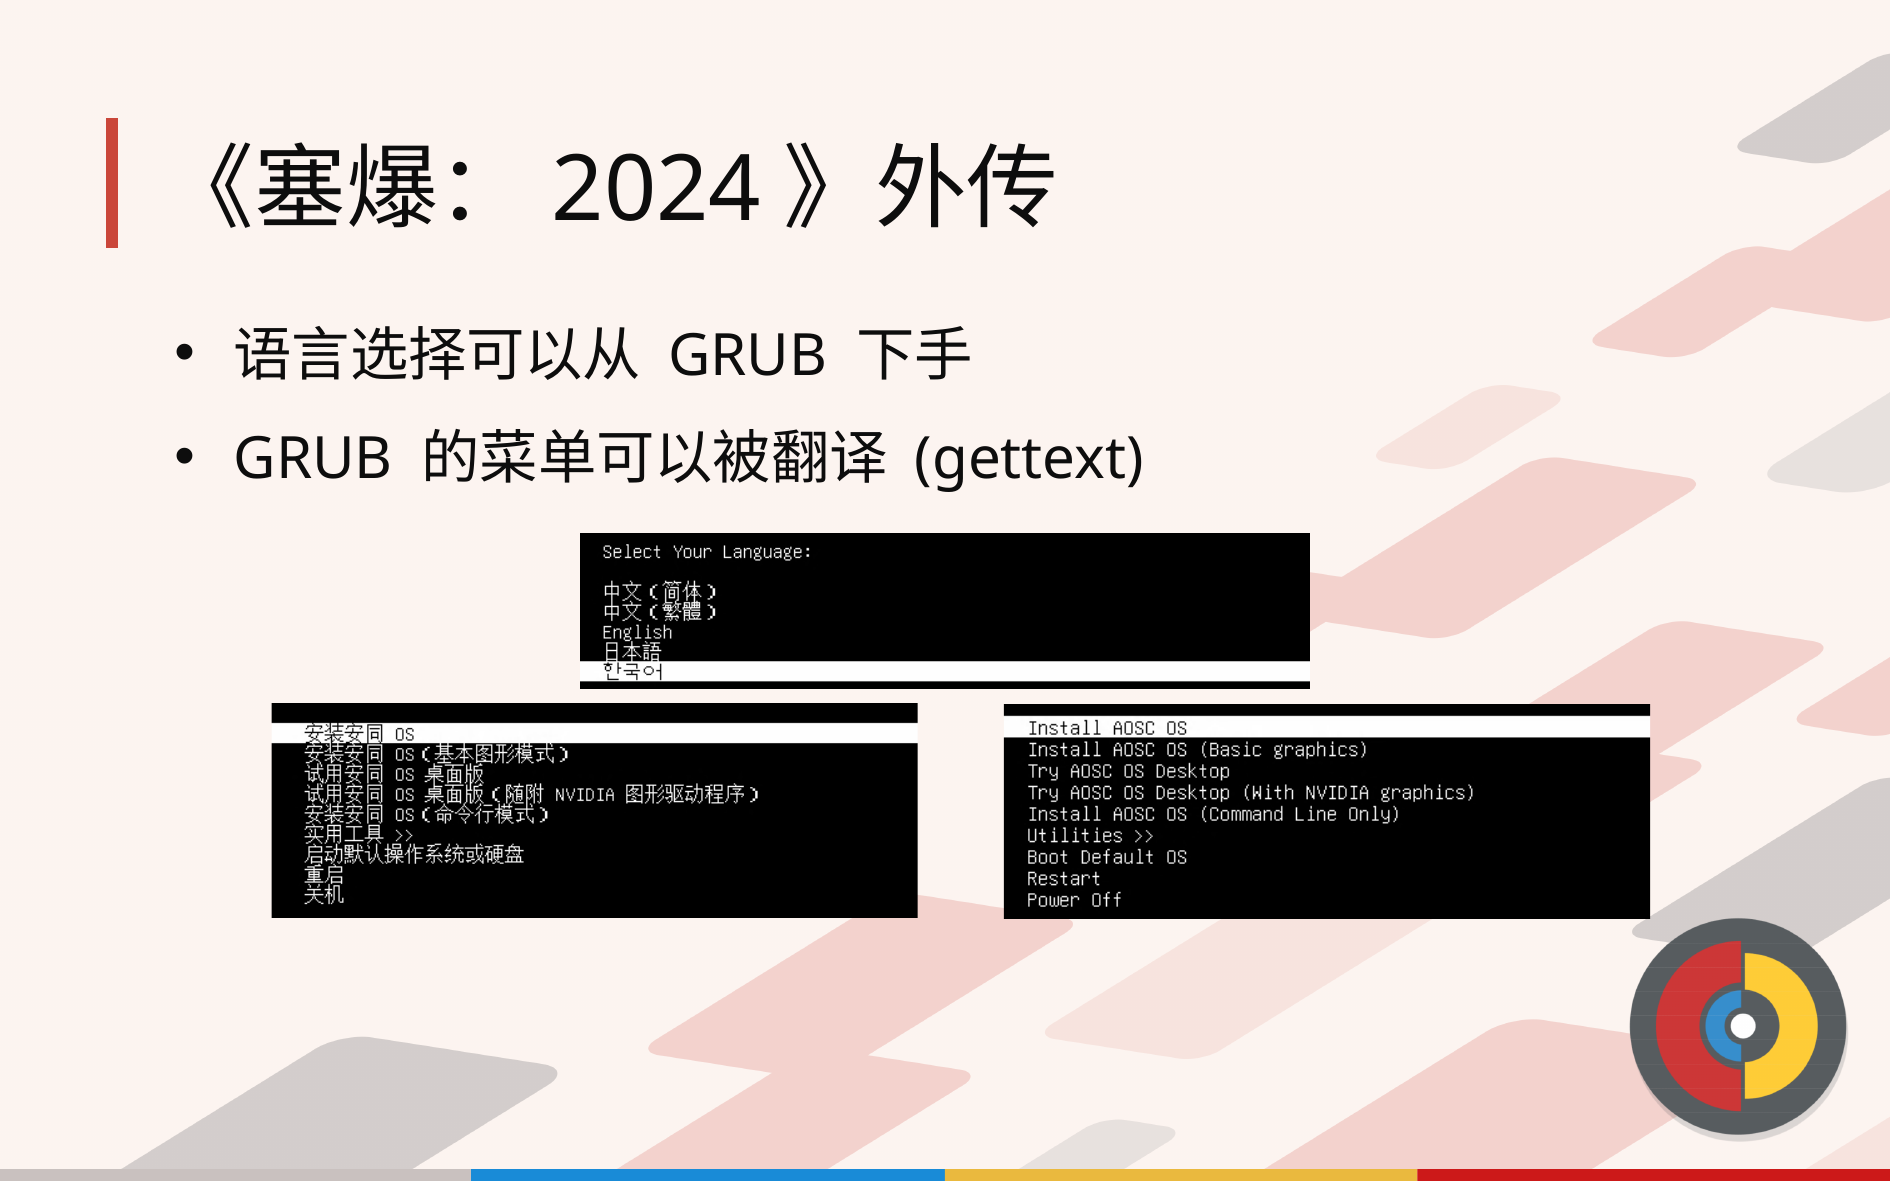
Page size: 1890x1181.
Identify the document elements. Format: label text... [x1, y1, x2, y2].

list 语言选择可以从 GRUB 下手 GRUB 的菜单可以被翻译 (gettext) [147, 295, 1471, 1034]
picture [580, 533, 1310, 689]
picture [271, 703, 918, 918]
title 《塞爆：2024》外传 [147, 118, 1725, 248]
picture [1003, 704, 1651, 919]
